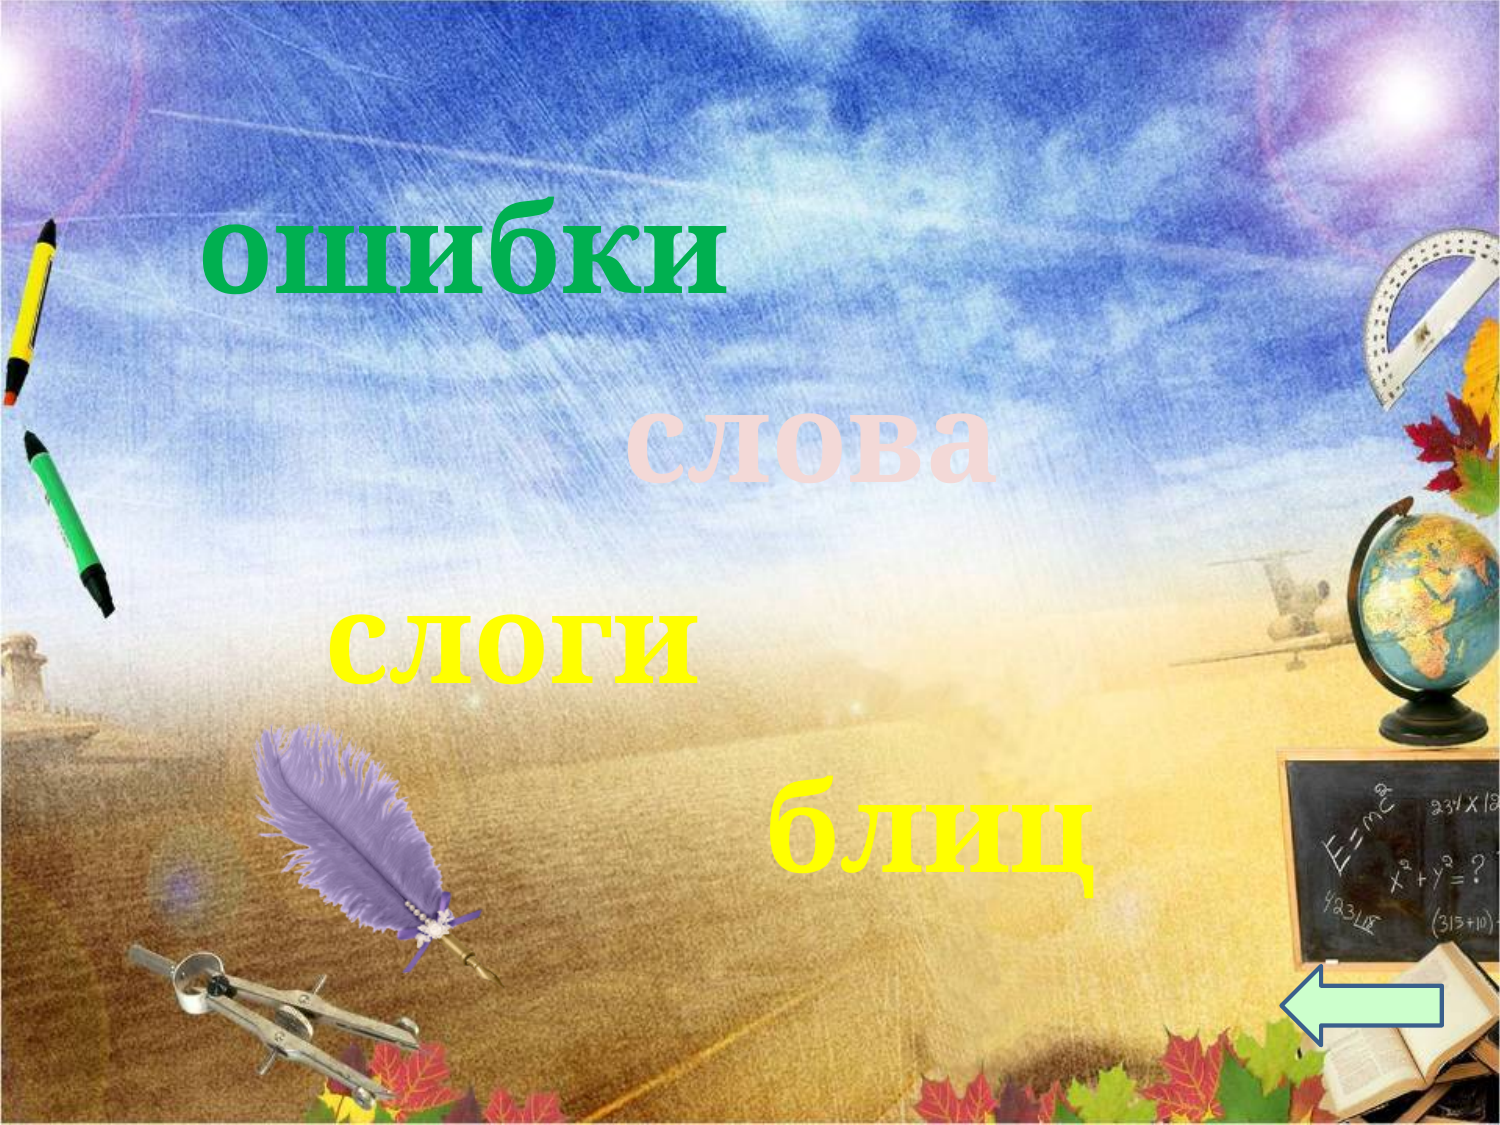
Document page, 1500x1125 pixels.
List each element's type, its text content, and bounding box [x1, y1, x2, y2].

text_box ошибки [182, 160, 798, 326]
text_box блиц [750, 739, 1242, 905]
text_box [1279, 963, 1444, 1048]
text_box слова [608, 349, 1224, 515]
text_box слоги [310, 550, 932, 716]
picture [0, 0, 1500, 1125]
